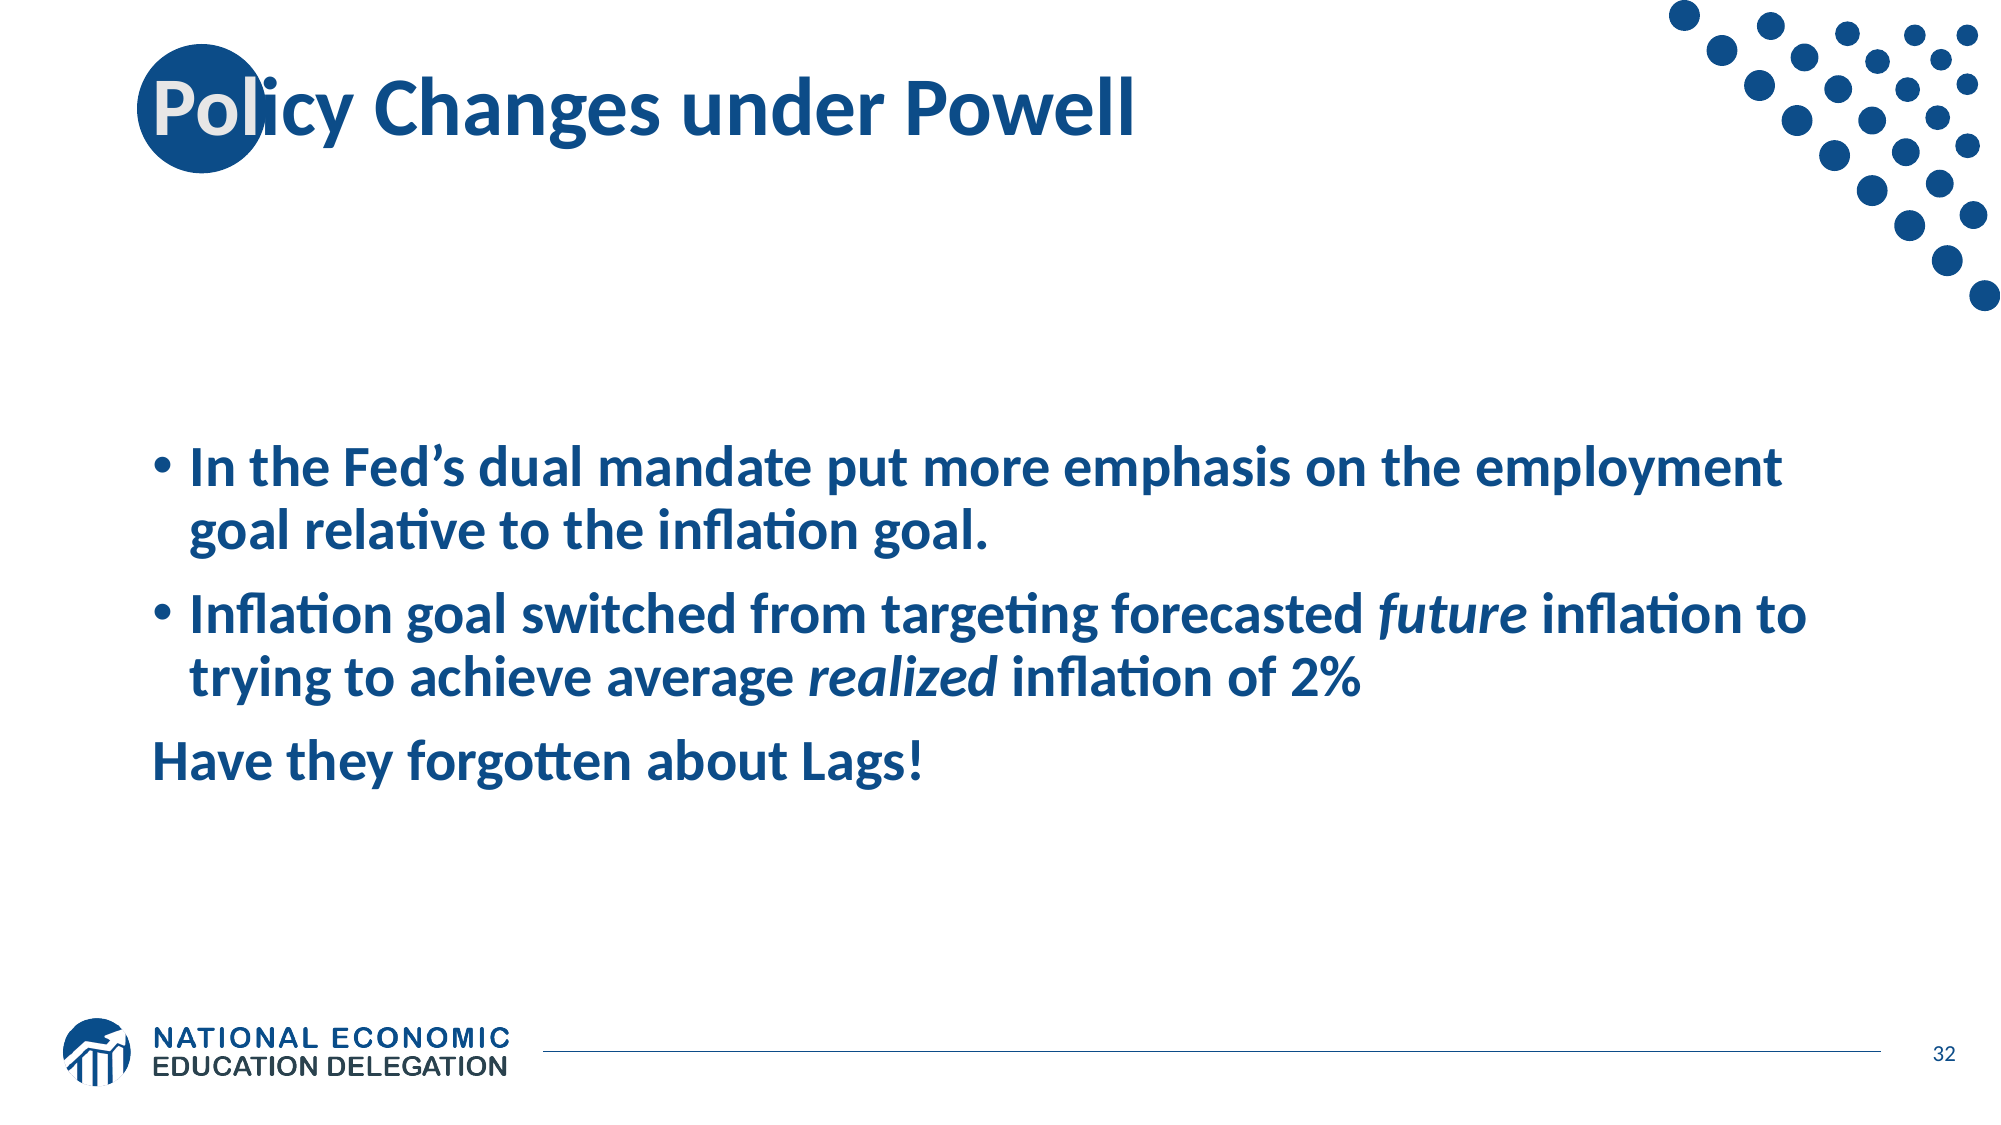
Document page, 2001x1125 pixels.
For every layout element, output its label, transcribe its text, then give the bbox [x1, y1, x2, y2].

title Policy Changes under Powell [137, 0, 1863, 218]
list In the Fed’s dual mandate put more emphasis on the employment goal relative to the inflation goal. Inflation goal switched from targeting forecasted future inflation to trying to achieve average realized inflation of 2% Have they forgotten about Lags! [137, 257, 1863, 972]
picture [55, 1013, 520, 1091]
slide_number 32 [1521, 1022, 1972, 1082]
